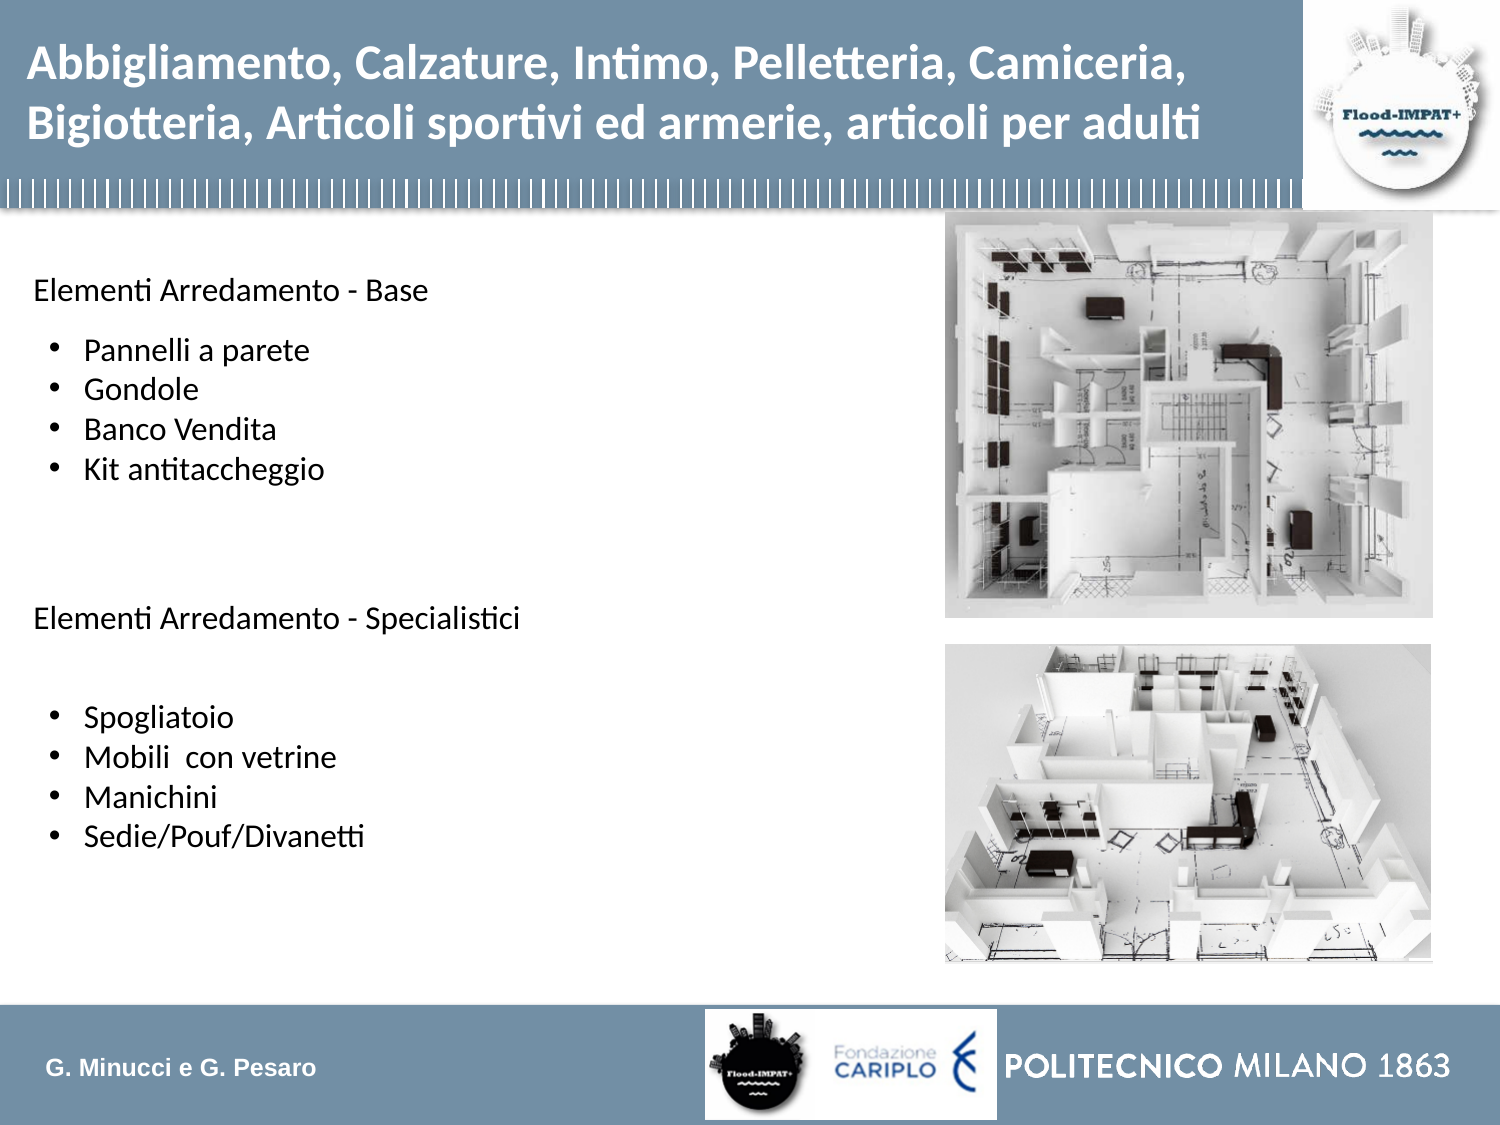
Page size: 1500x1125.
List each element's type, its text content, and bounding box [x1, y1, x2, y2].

picture [945, 644, 1433, 964]
title Abbigliamento, Calzature, Intimo, Pelletteria, Camiceria, Bigiotteria, Articoli sportivi ed armerie, articoli per adulti [11, 21, 1290, 186]
text_box Elementi Arredamento - Base [18, 260, 554, 316]
text_box Elementi Arredamento - Specialistici [18, 588, 554, 644]
picture [1303, 0, 1500, 210]
picture [945, 212, 1433, 618]
picture [999, 1041, 1456, 1089]
text_box Pannelli a parete Gondole Banco Vendita Kit antitaccheggio [34, 320, 366, 535]
picture [705, 1009, 997, 1120]
text_box Spogliatoio Mobili con vetrine Manichini Sedie/Pouf/Divanetti [34, 687, 416, 942]
